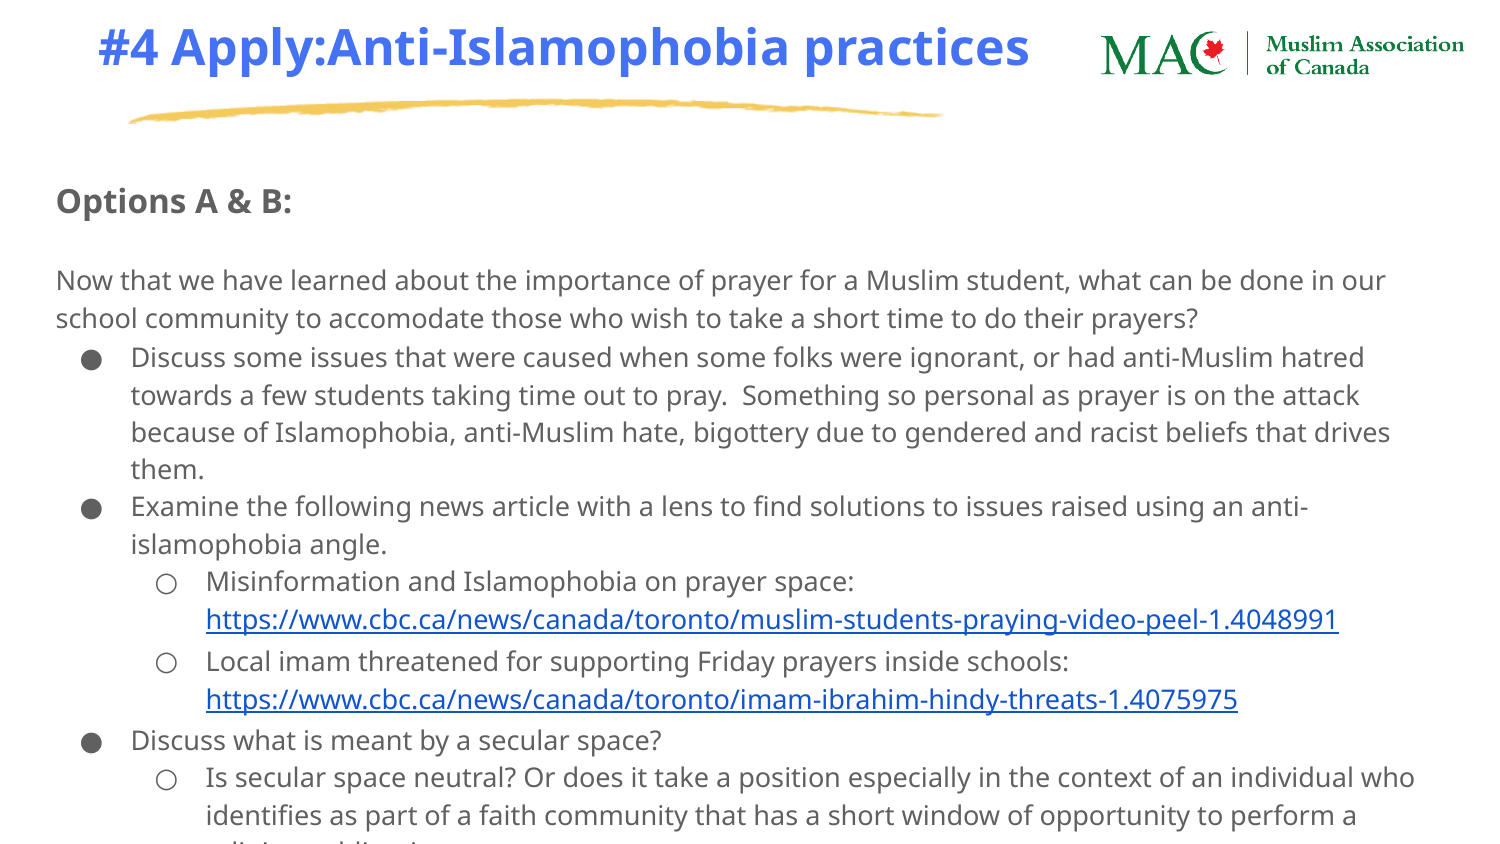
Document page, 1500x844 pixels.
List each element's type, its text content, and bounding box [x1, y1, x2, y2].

list #4 Apply:Anti-Islamophobia practices [0, 0, 1206, 160]
picture [127, 98, 945, 124]
picture [1206, 28, 1472, 80]
list Options A & B: Now that we have learned about the importance of prayer for a Muslim student, what can be done in our school community to accomodate those who wish to take a short time to do their prayers? Discuss some issues that were caused when some folks were ignorant, or had anti-Muslim hatred towards a few students taking time out to pray. Something so personal as prayer is on the attack because of Islamophobia, anti-Muslim hate, bigottery due to gendered and racist beliefs that drives them. Examine the following news article with a lens to find solutions to issues raised using an anti-islamophobia angle. Misinformation and Islamophobia on prayer space: https://www.cbc.ca/news/canada/toronto/muslim-students-praying-video-peel-1.4048991 Local imam threatened for supporting Friday prayers inside schools: https://www.cbc.ca/news/canada/toronto/imam-ibrahim-hindy-threats-1.4075975 Discuss what is meant by a secular space? Is secular space neutral? Or does it take a position especially in the context of an individual who identifies as part of a faith community that has a short window of opportunity to perform a religious obligation. [40, 159, 1466, 825]
